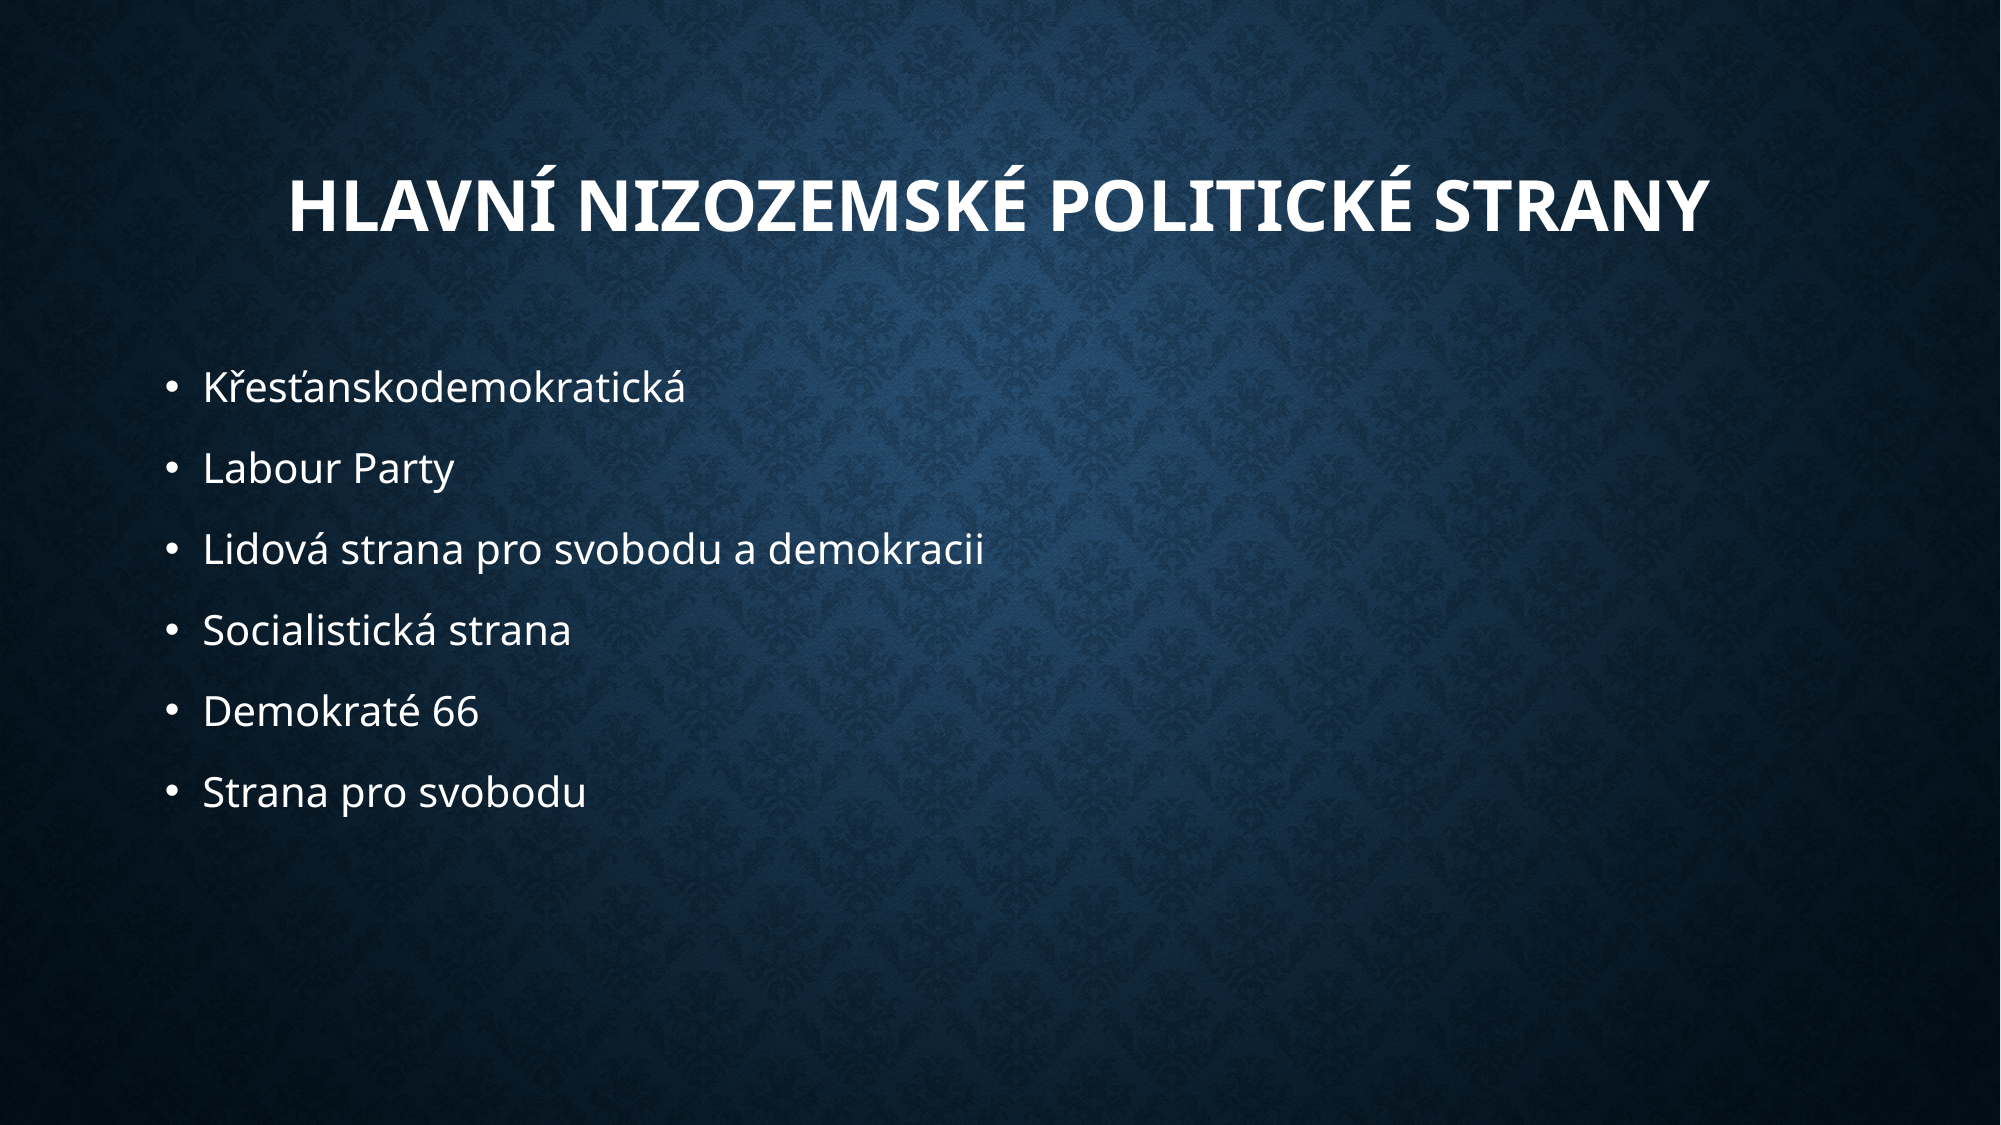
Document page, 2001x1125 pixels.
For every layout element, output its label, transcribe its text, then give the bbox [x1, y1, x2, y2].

title Hlavní nizozemské politické strany [149, 99, 1849, 318]
list Křesťanskodemokratická Labour Party Lidová strana pro svobodu a demokracii Socialistická strana Demokraté 66 Strana pro svobodu [149, 343, 1849, 950]
